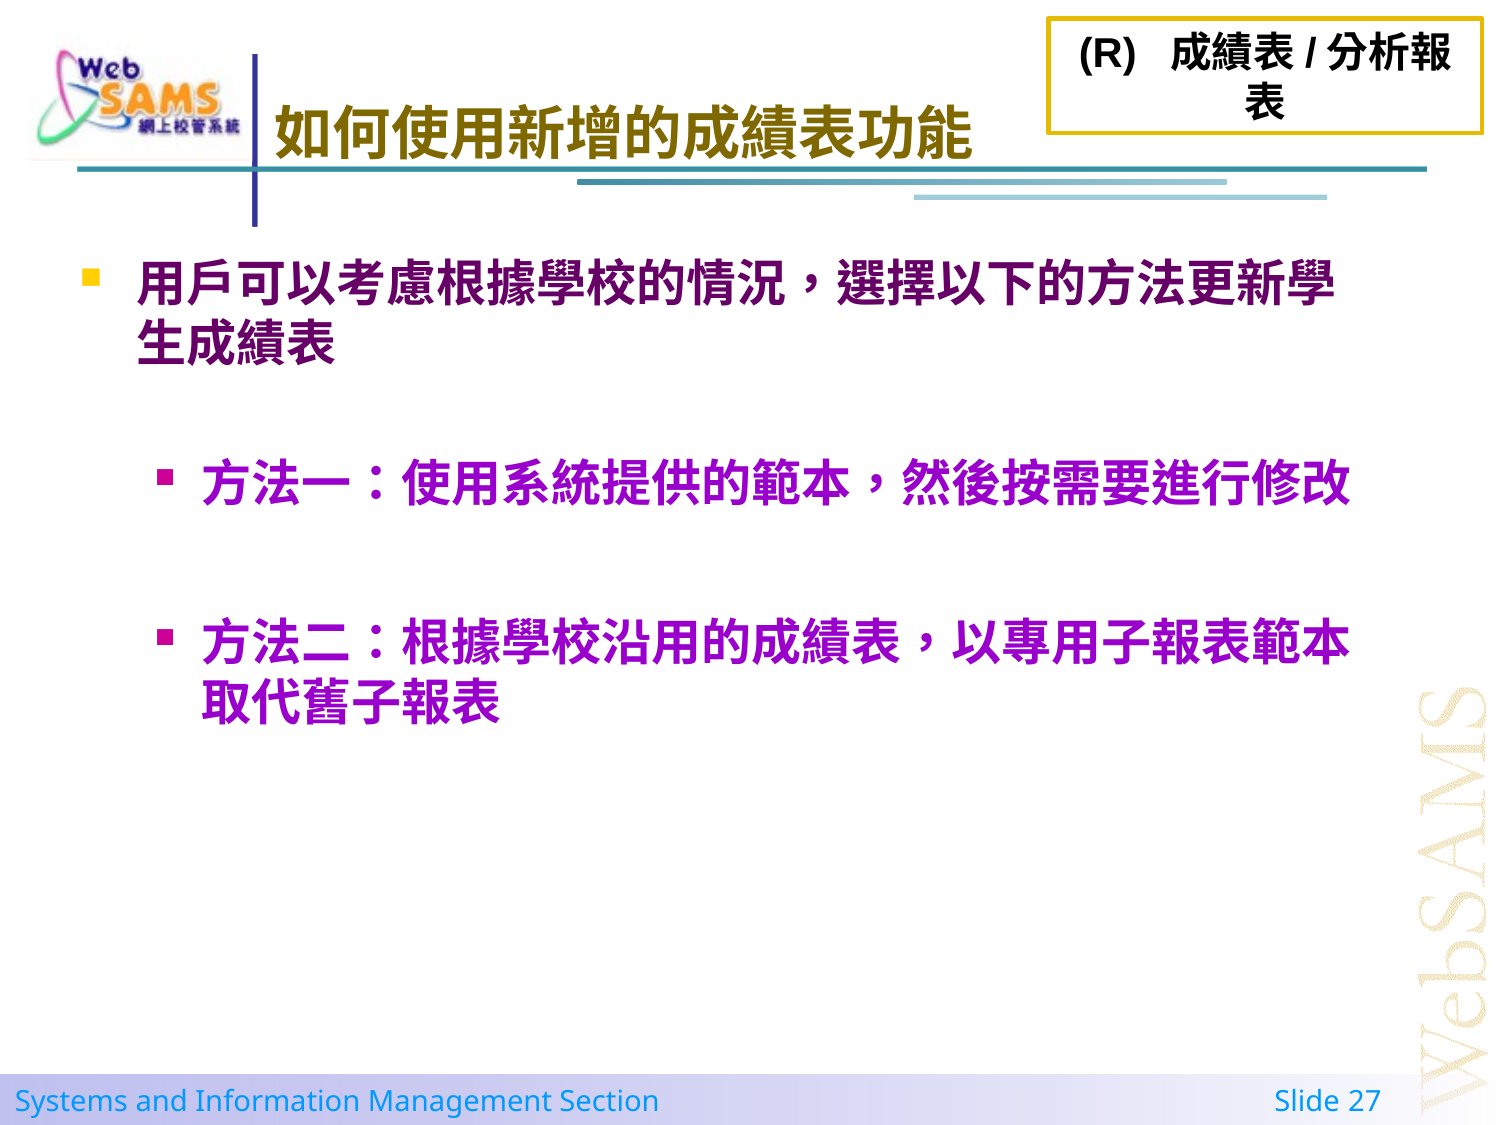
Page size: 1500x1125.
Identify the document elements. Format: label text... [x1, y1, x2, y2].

text_box (R) 成績表/分析報表 [1046, 16, 1484, 135]
list 用戶可以考慮根據學校的情況，選擇以下的方法更新學生成績表 方法一：使用系統提供的範本，然後按需要進行修改 方法二：根據學校沿用的成績表，以專用子報表範本取代舊子報表 [64, 243, 1390, 1000]
picture [27, 29, 253, 161]
picture [1393, 679, 1500, 1074]
title 如何使用新增的成績表功能 [259, 48, 1435, 174]
